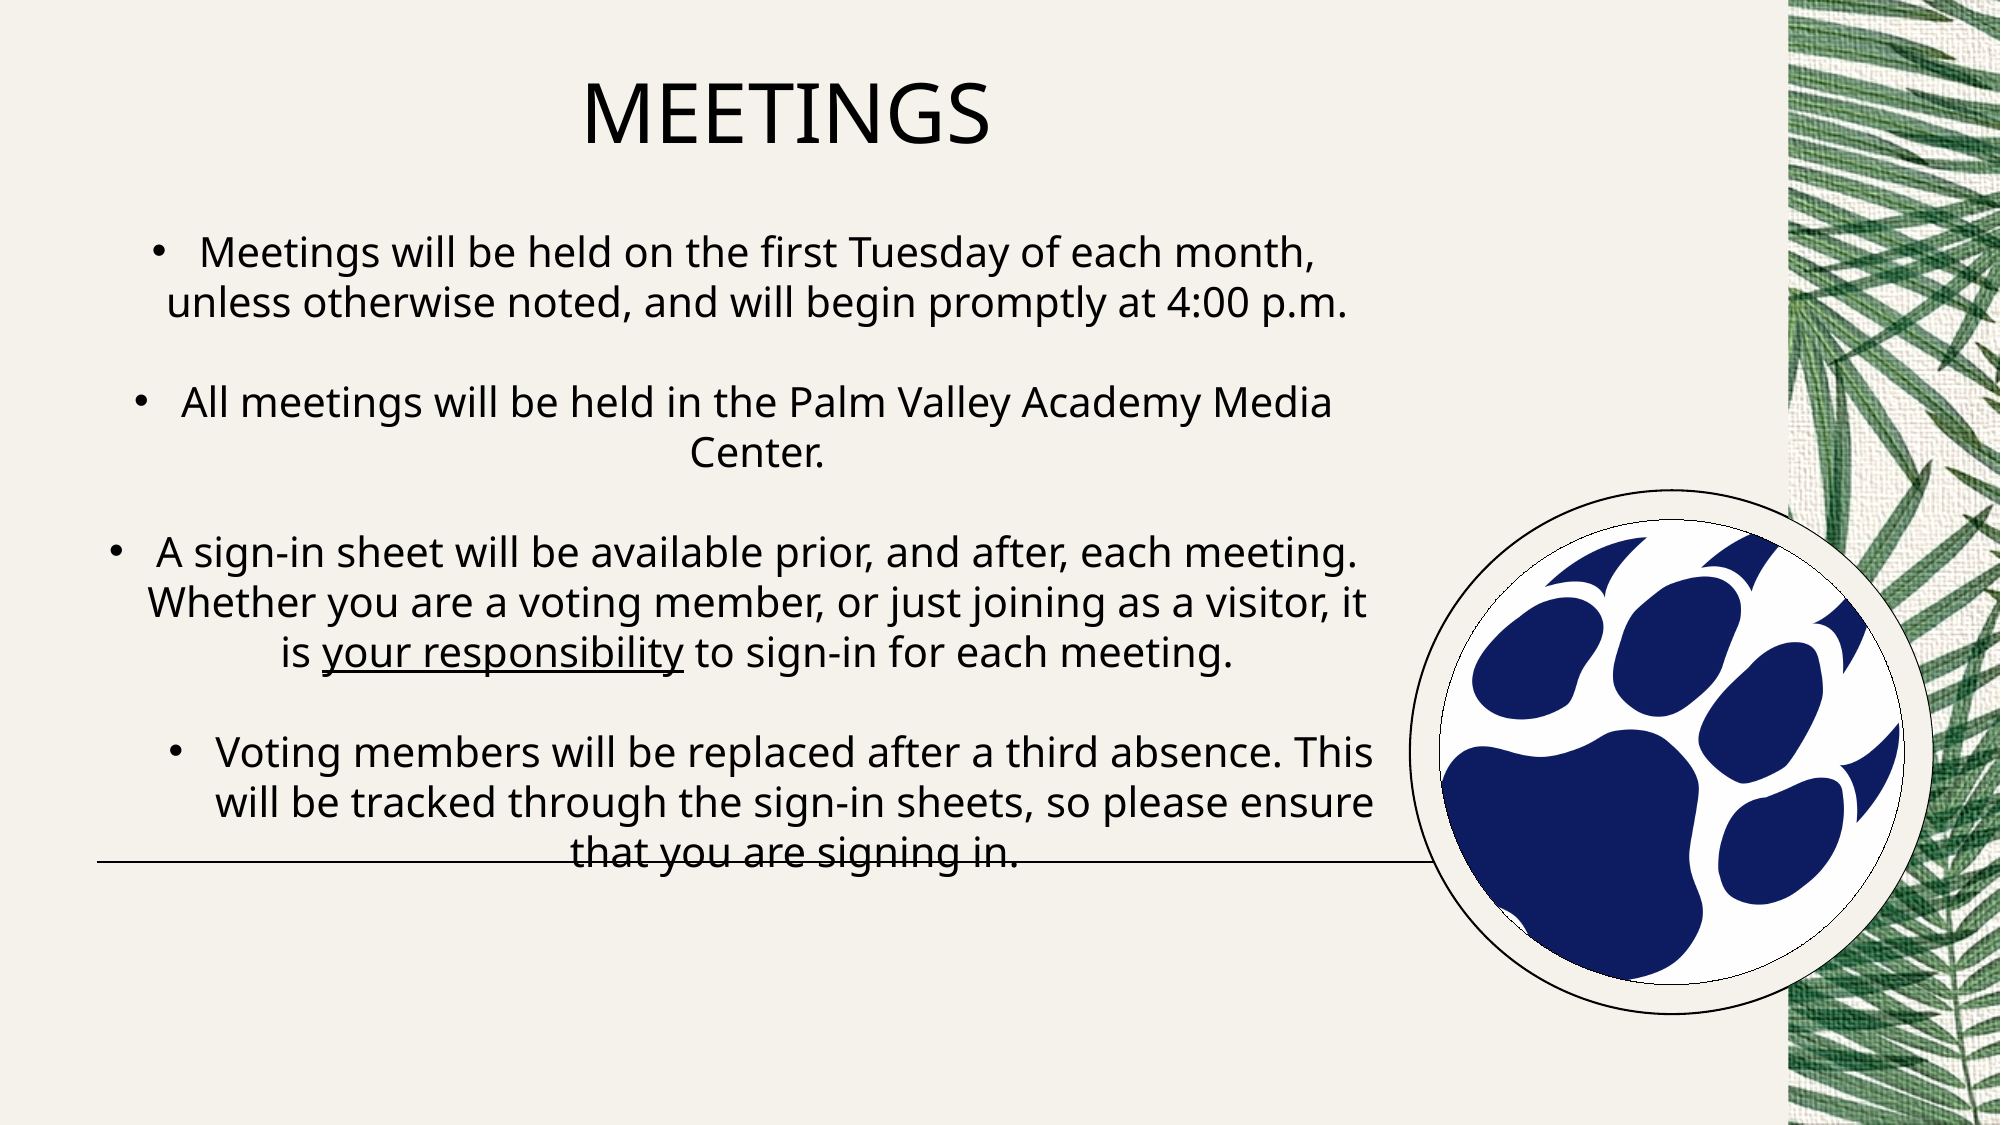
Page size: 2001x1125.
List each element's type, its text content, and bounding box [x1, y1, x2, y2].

subtitle MEETINGS [544, 52, 1028, 172]
picture [1439, 0, 2000, 1125]
text_box Meetings will be held on the first Tuesday of each month, unless otherwise noted, and will begin promptly at 4:00 p.m. All meetings will be held in the Palm Valley Academy Media Center. A sign-in sheet will be available prior, and after, each meeting. Whether you are a voting member, or just joining as a visitor, it is your responsibility to sign-in for each meeting. Voting members will be replaced after a third absence. This will be tracked through the sign-in sheets, so please ensure that you are signing in. [69, 217, 1399, 883]
